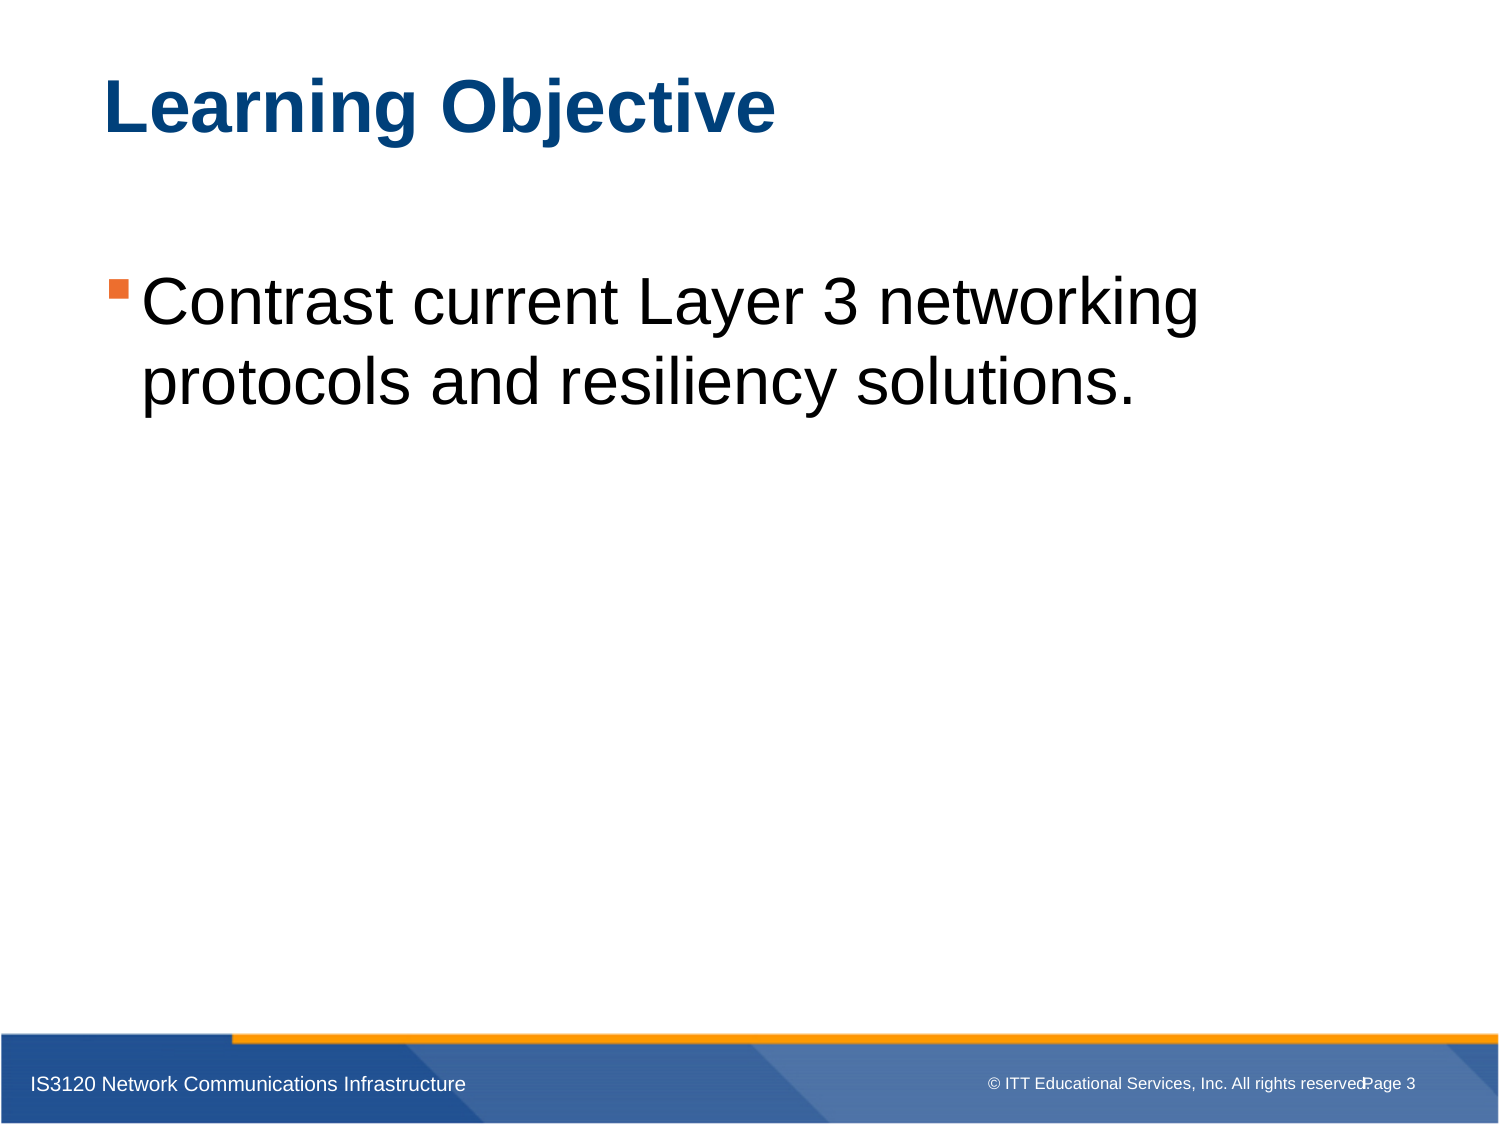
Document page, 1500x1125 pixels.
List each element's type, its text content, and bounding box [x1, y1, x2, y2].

list Contrast current Layer 3 networking protocols and resiliency solutions. [88, 249, 1450, 975]
picture [0, 1032, 1500, 1125]
title Learning Objective [88, 50, 1450, 213]
